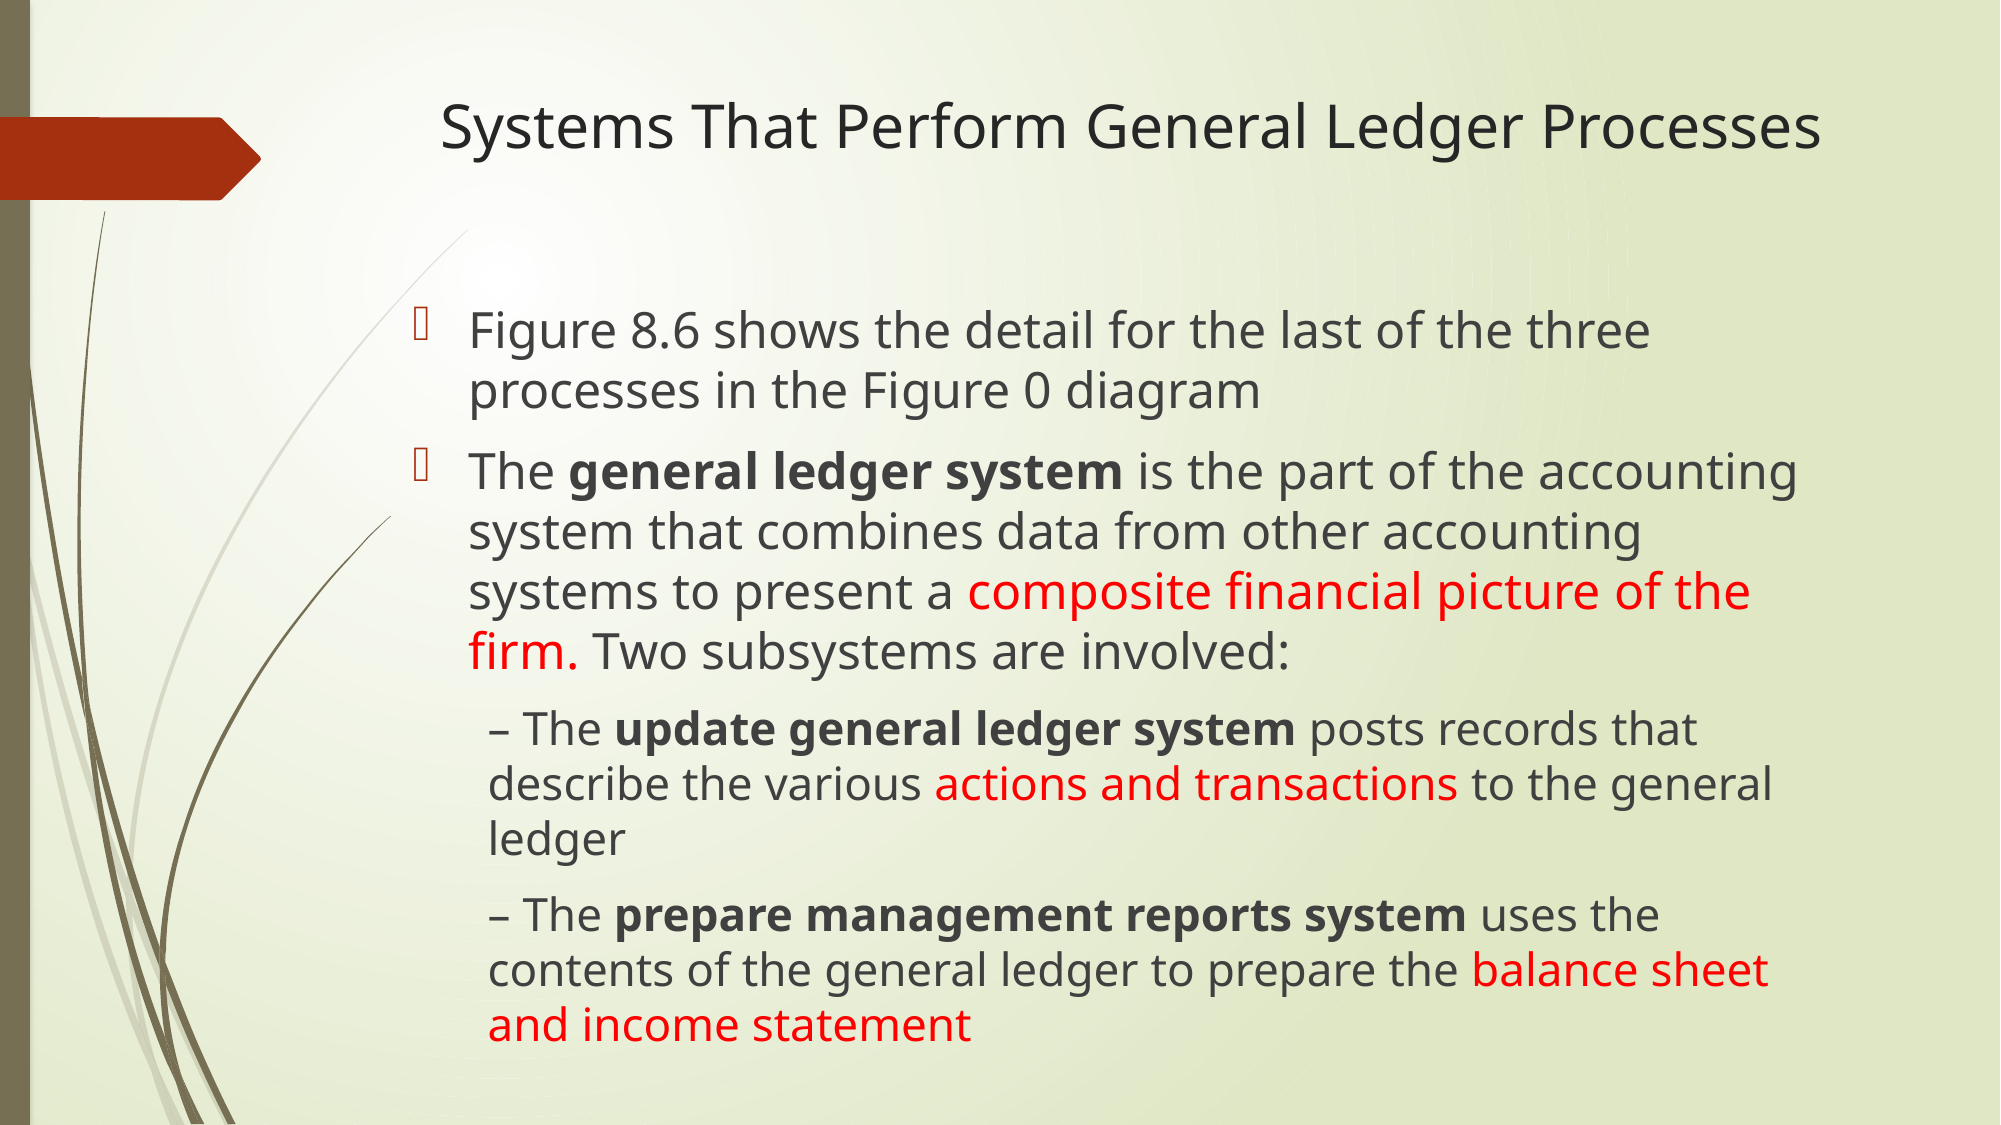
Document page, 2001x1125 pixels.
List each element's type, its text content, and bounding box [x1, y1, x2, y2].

title Systems That Perform General Ledger Processes [425, 80, 1888, 291]
list Figure 8.6 shows the detail for the last of the three processes in the Figure 0 diagram The general ledger system is the part of the accounting system that combines data from other accounting systems to present a composite financial picture of the firm. Two subsystems are involved: – The update general ledger system posts records that describe the various actions and transactions to the general ledger – The prepare management reports system uses the contents of the general ledger to prepare the balance sheet and income statement [397, 290, 1860, 1110]
